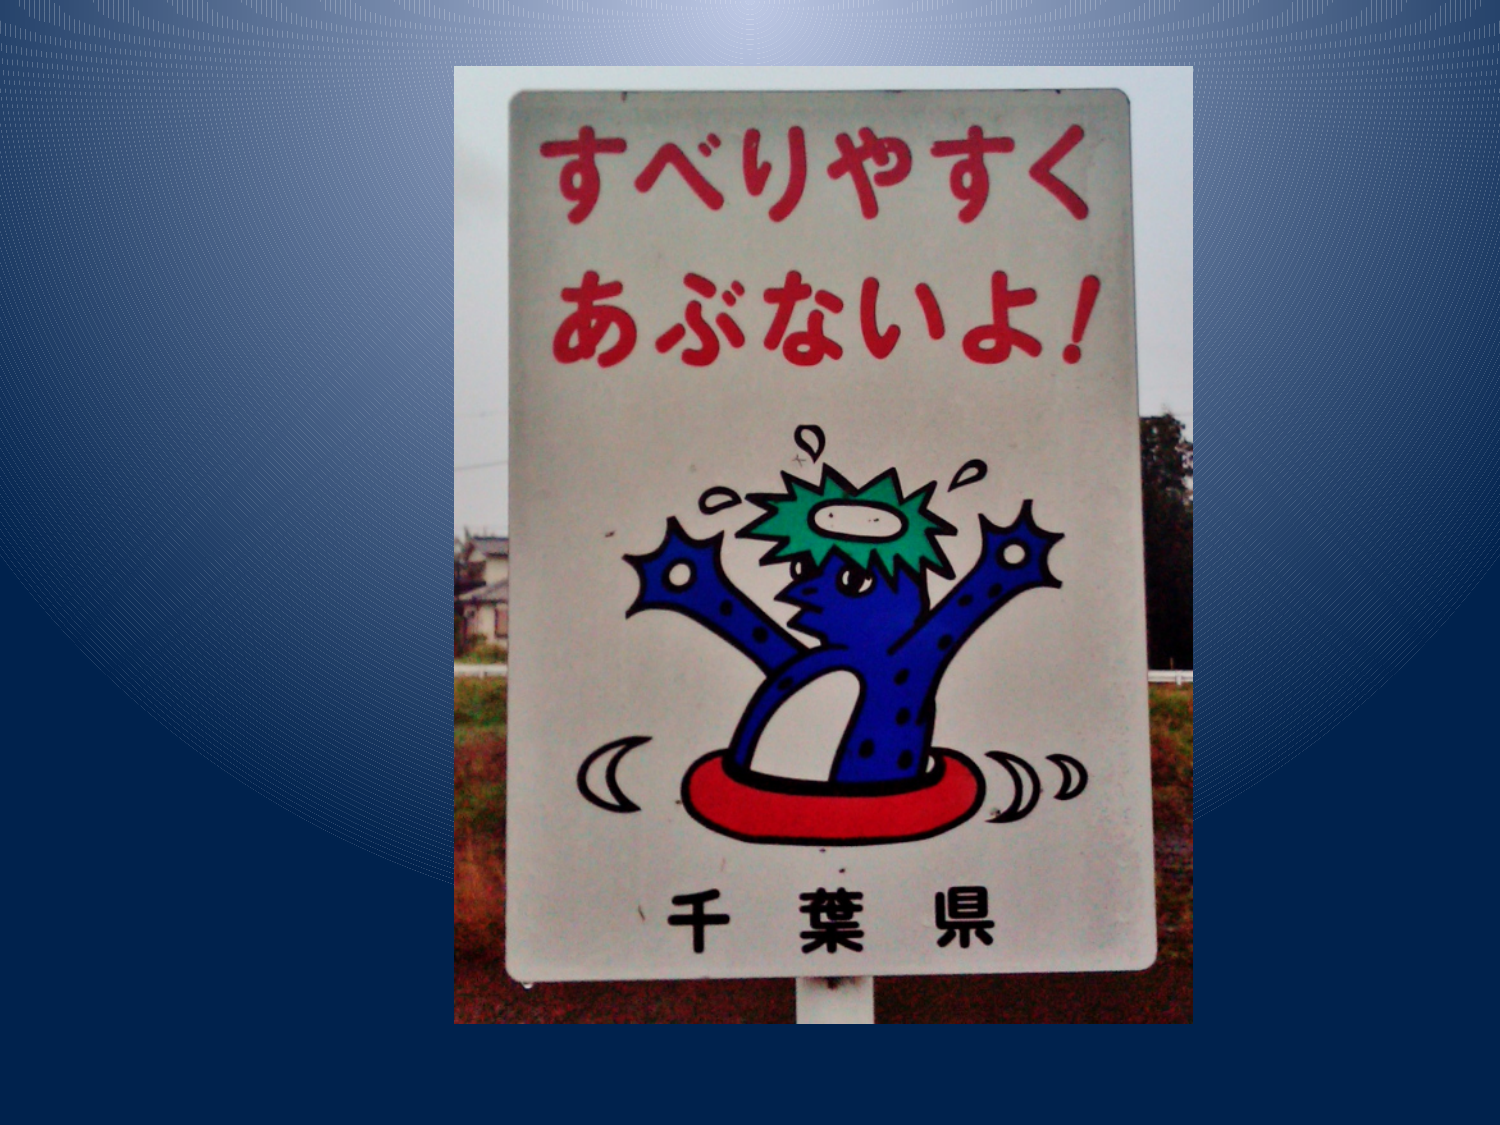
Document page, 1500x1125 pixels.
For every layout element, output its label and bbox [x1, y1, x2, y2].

picture [454, 66, 1193, 1024]
